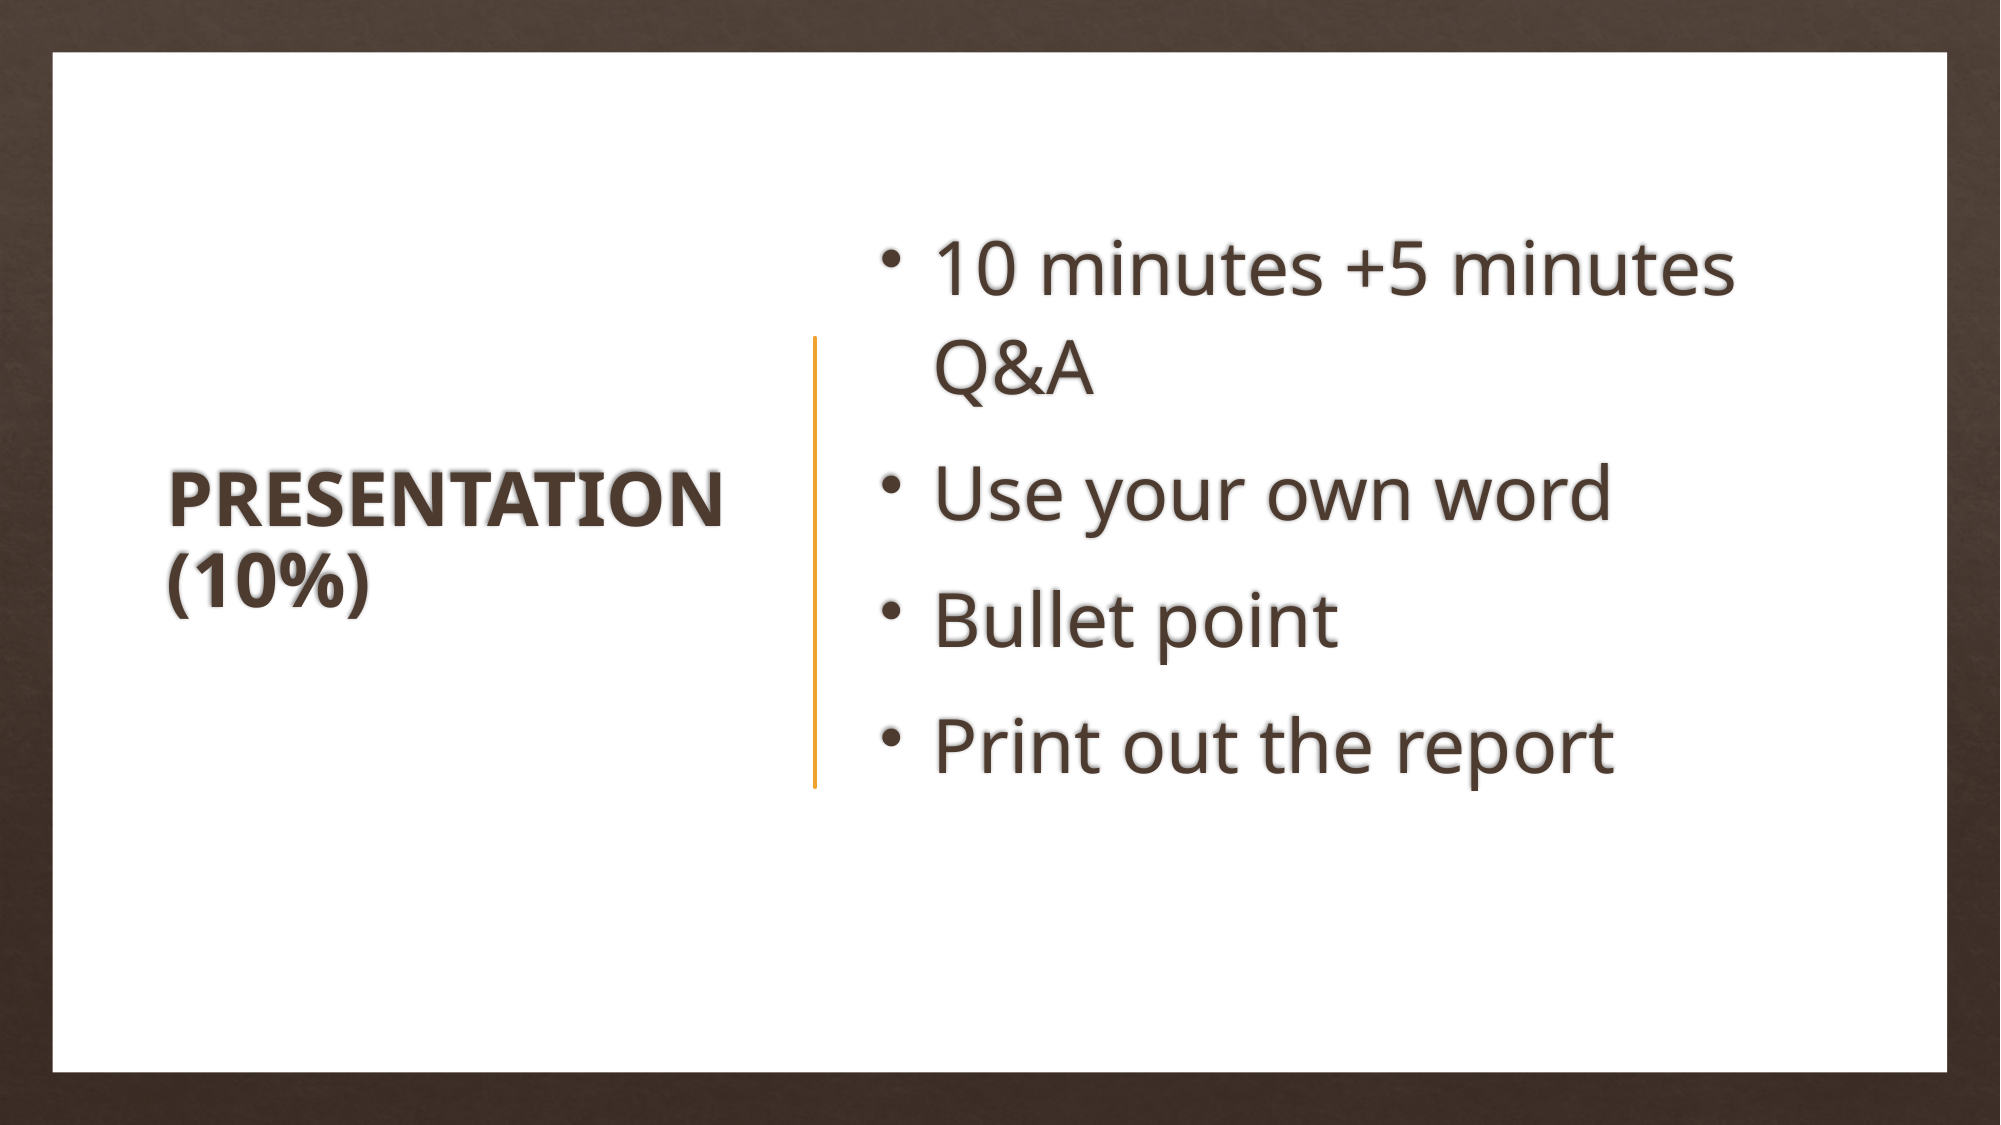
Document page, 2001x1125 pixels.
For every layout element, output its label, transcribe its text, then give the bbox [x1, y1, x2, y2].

text_box [51, 51, 1948, 1074]
text_box [0, 0, 2000, 1125]
title PRESENTATION (10%) [151, 167, 764, 918]
list 10 minutes +5 minutes Q&A Use your own word Bullet point Print out the report [861, 167, 1851, 918]
